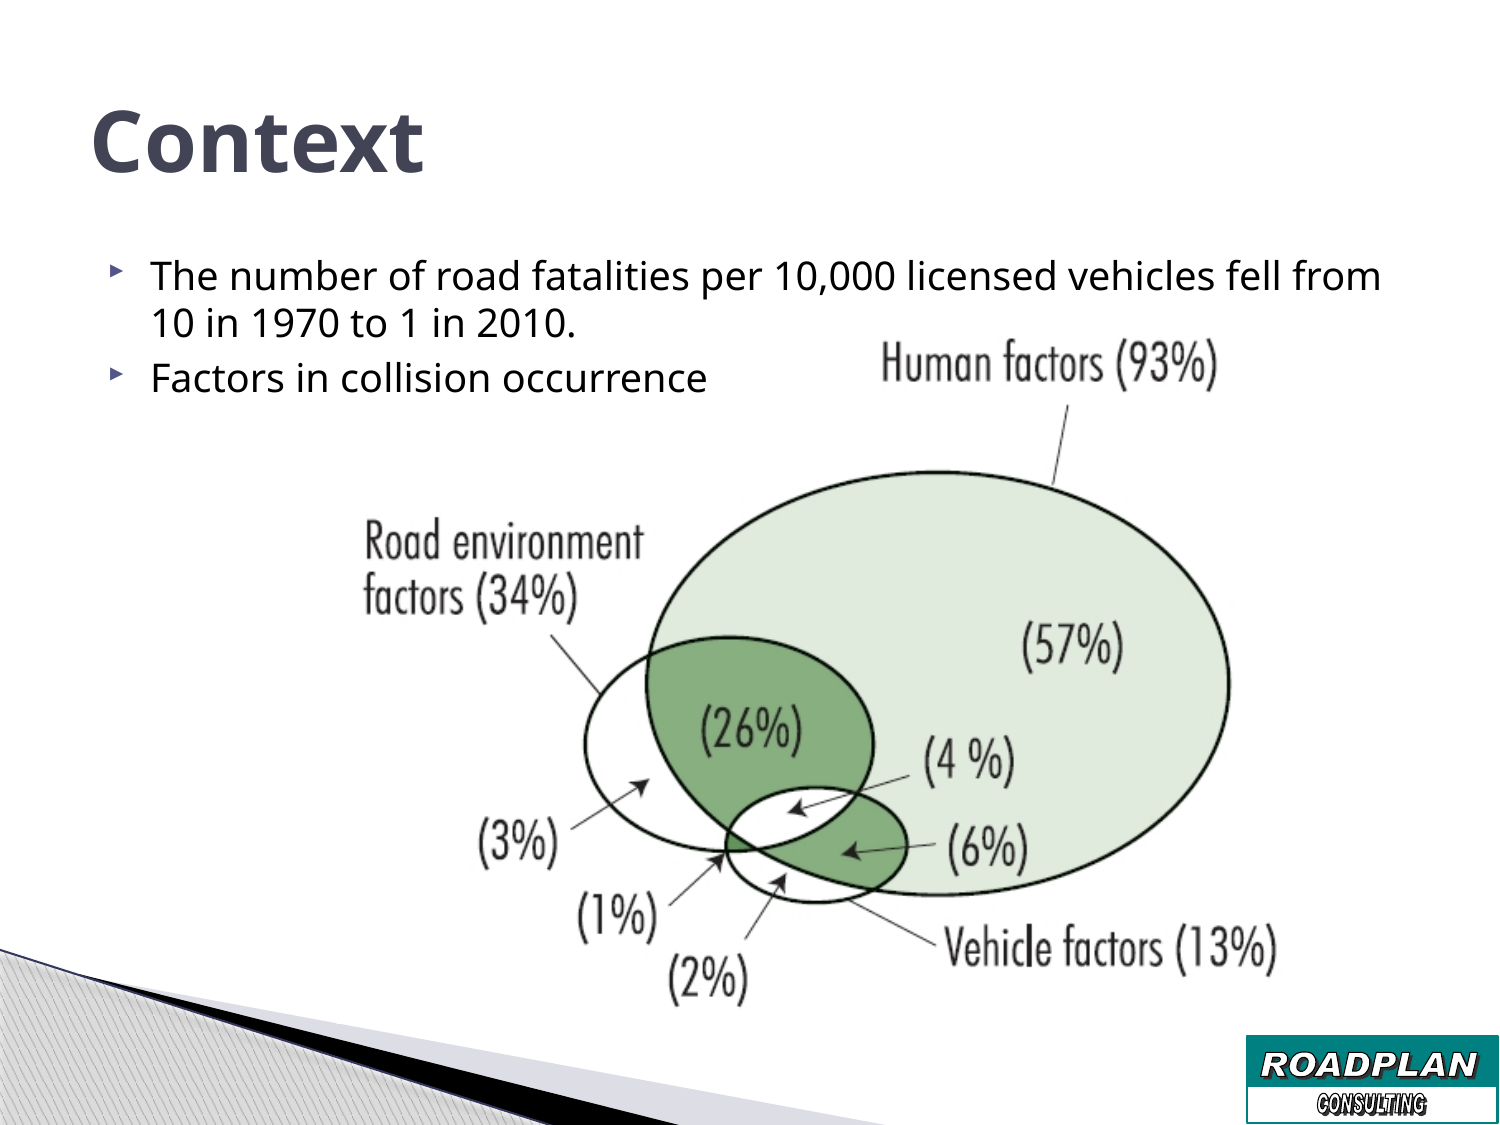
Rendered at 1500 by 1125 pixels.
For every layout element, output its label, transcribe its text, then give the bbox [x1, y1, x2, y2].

title Context [75, 45, 1425, 233]
list The number of road fatalities per 10,000 licensed vehicles fell from 10 in 1970 to 1 in 2010. Factors in collision occurrence [74, 242, 1426, 469]
picture [1245, 1034, 1500, 1125]
picture [336, 329, 1294, 1024]
